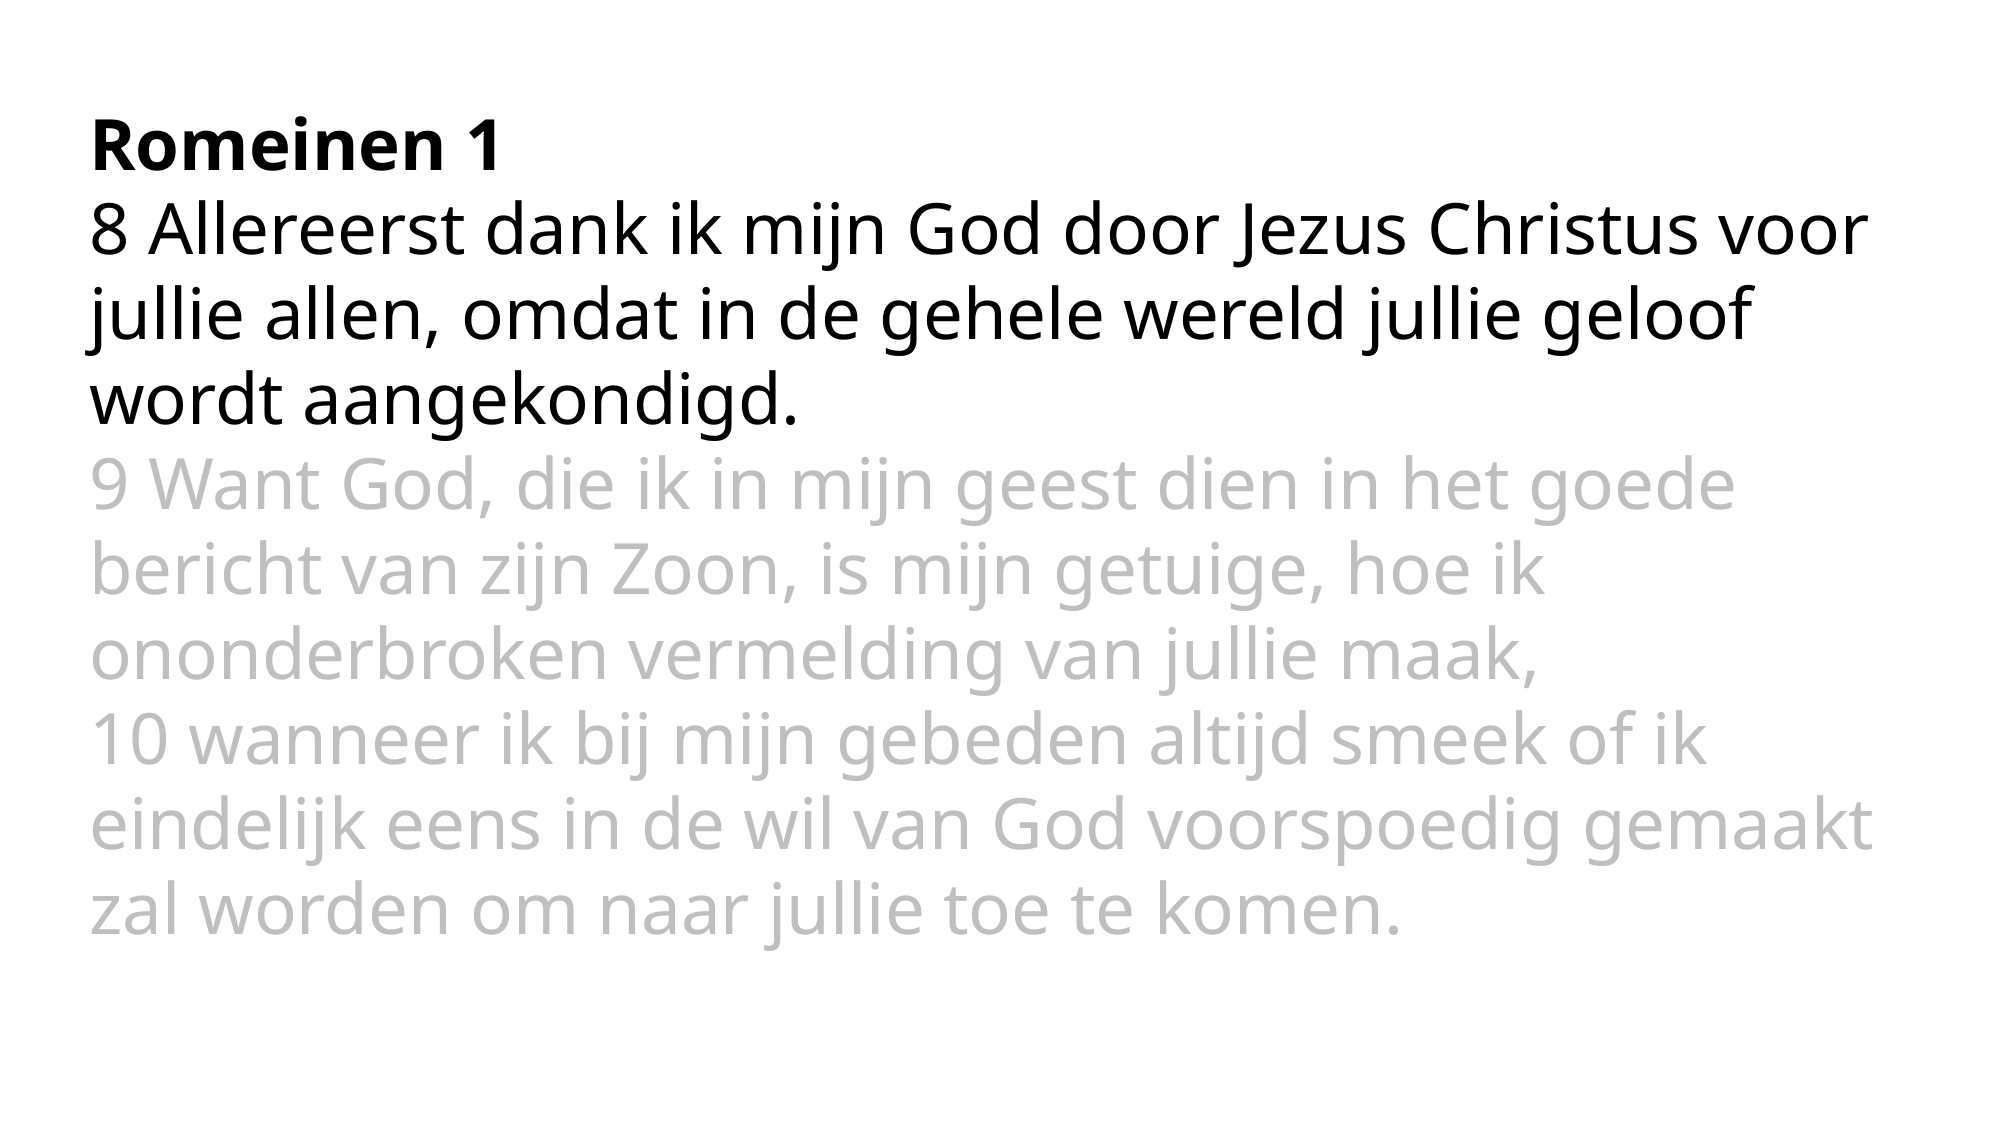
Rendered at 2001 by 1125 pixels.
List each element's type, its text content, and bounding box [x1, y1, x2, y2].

text_box Romeinen 1 8 Allereerst dank ik mijn God door Jezus Christus voor jullie allen, omdat in de gehele wereld jullie geloof wordt aangekondigd. 9 Want God, die ik in mijn geest dien in het goede bericht van zijn Zoon, is mijn getuige, hoe ik ononderbroken vermelding van jullie maak, 10 wanneer ik bij mijn gebeden altijd smeek of ik eindelijk eens in de wil van God voorspoedig gemaakt zal worden om naar jullie toe te komen. [74, 91, 1901, 956]
